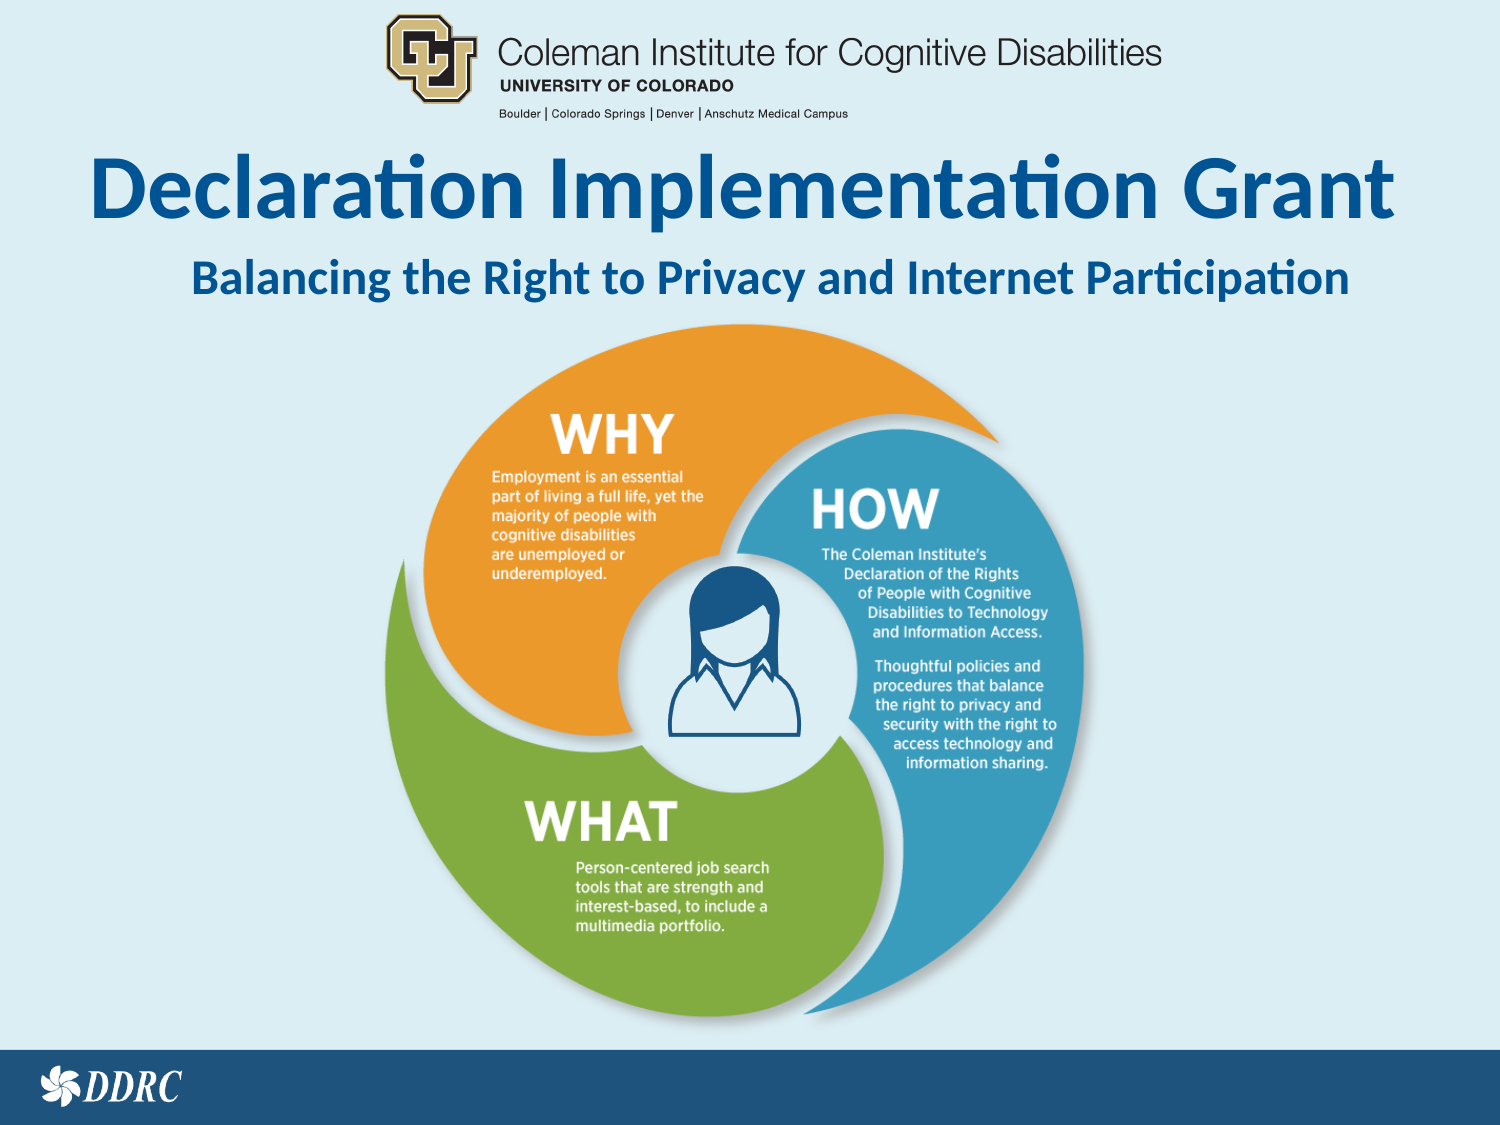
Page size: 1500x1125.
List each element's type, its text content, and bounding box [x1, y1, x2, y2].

picture [378, 5, 1169, 130]
text_box Balancing the Right to Privacy and Internet Participation [183, 236, 1359, 312]
picture [37, 1062, 188, 1113]
text_box Declaration Implementation Grant [82, 119, 1406, 245]
picture [356, 292, 1113, 1049]
